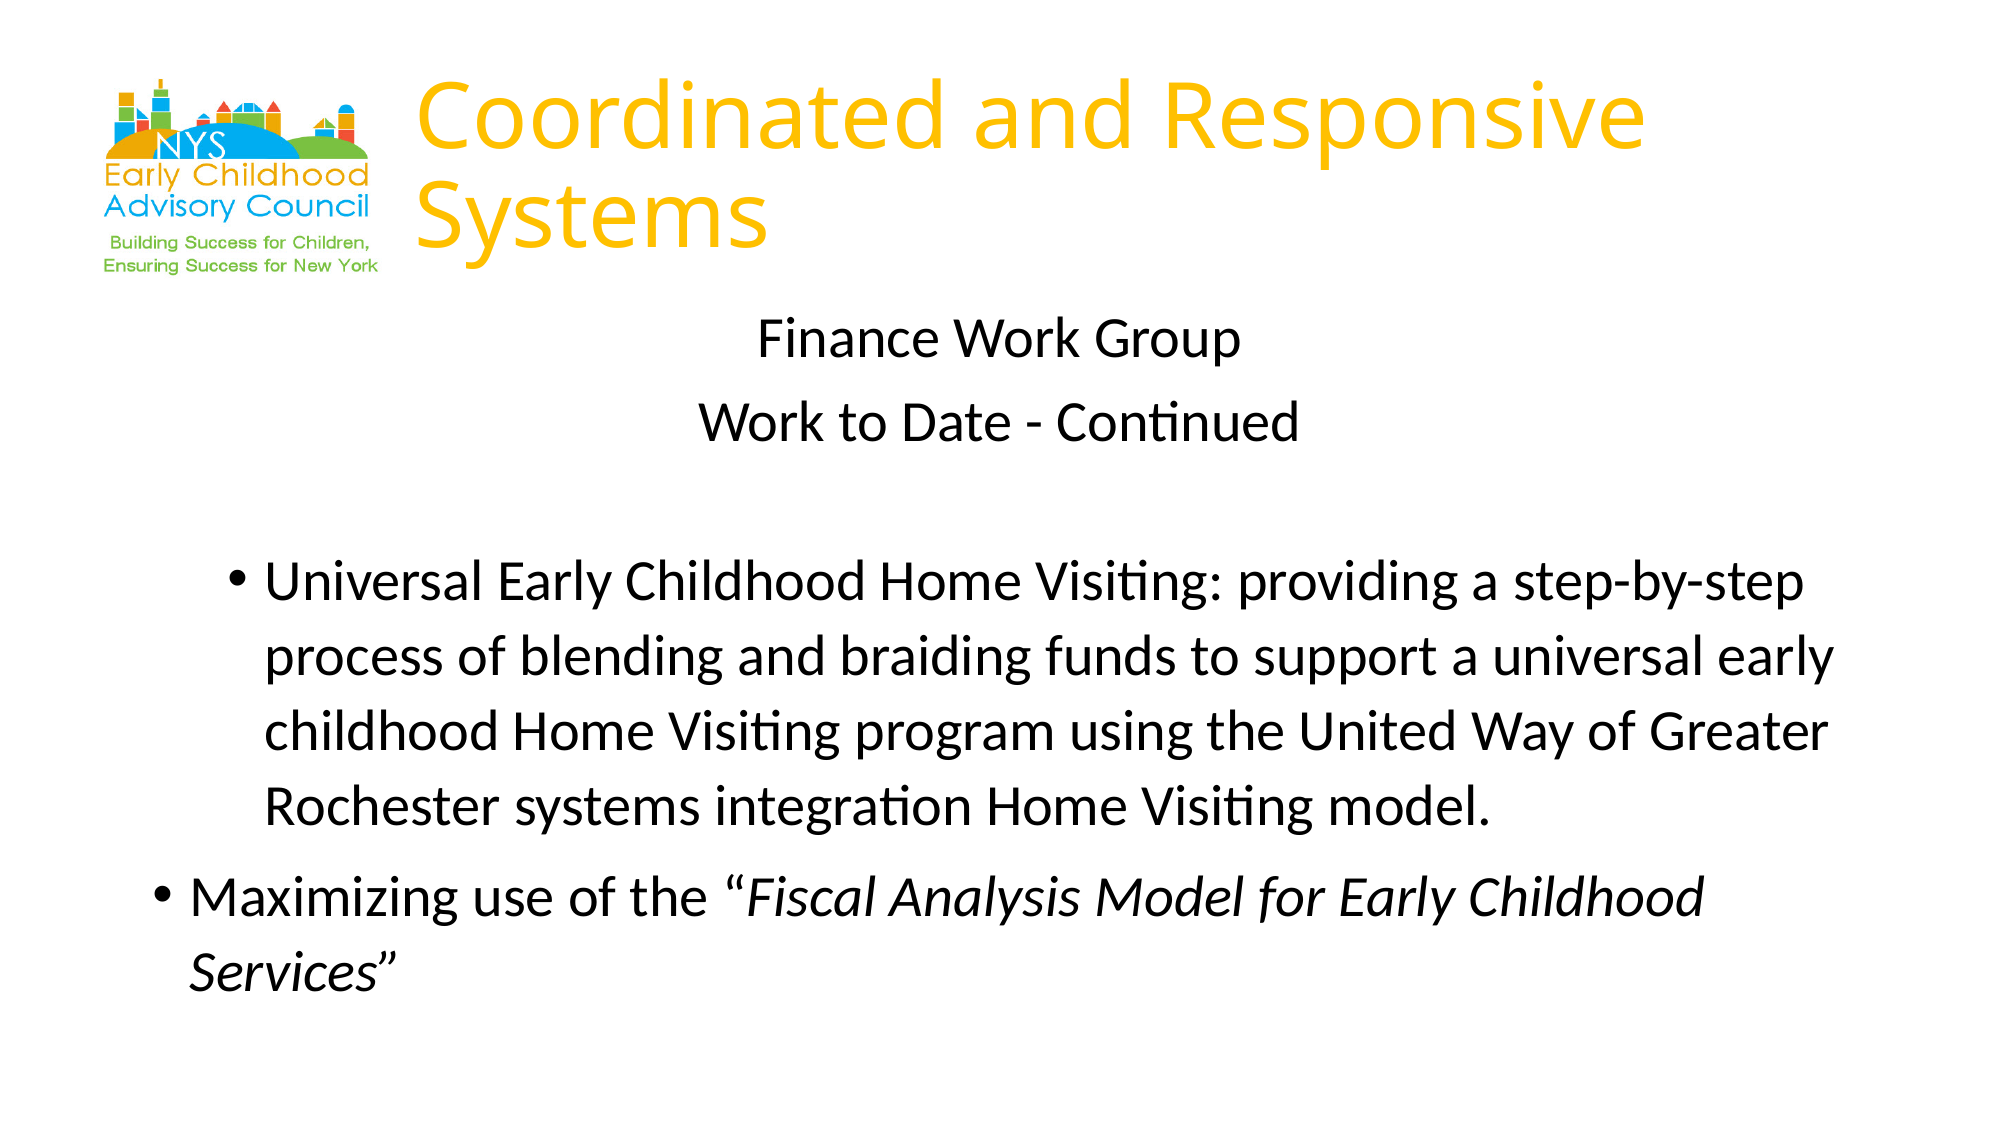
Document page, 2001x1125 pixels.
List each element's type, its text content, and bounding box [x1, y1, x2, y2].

picture [86, 52, 400, 293]
list Finance Work Group Work to Date - Continued Universal Early Childhood Home Visiting: providing a step-by-step process of blending and braiding funds to support a universal early childhood Home Visiting program using the United Way of Greater Rochester systems integration Home Visiting model. Maximizing use of the “Fiscal Analysis Model for Early Childhood Services” [137, 299, 1863, 1014]
title Coordinated and Responsive Systems [400, 59, 1863, 278]
